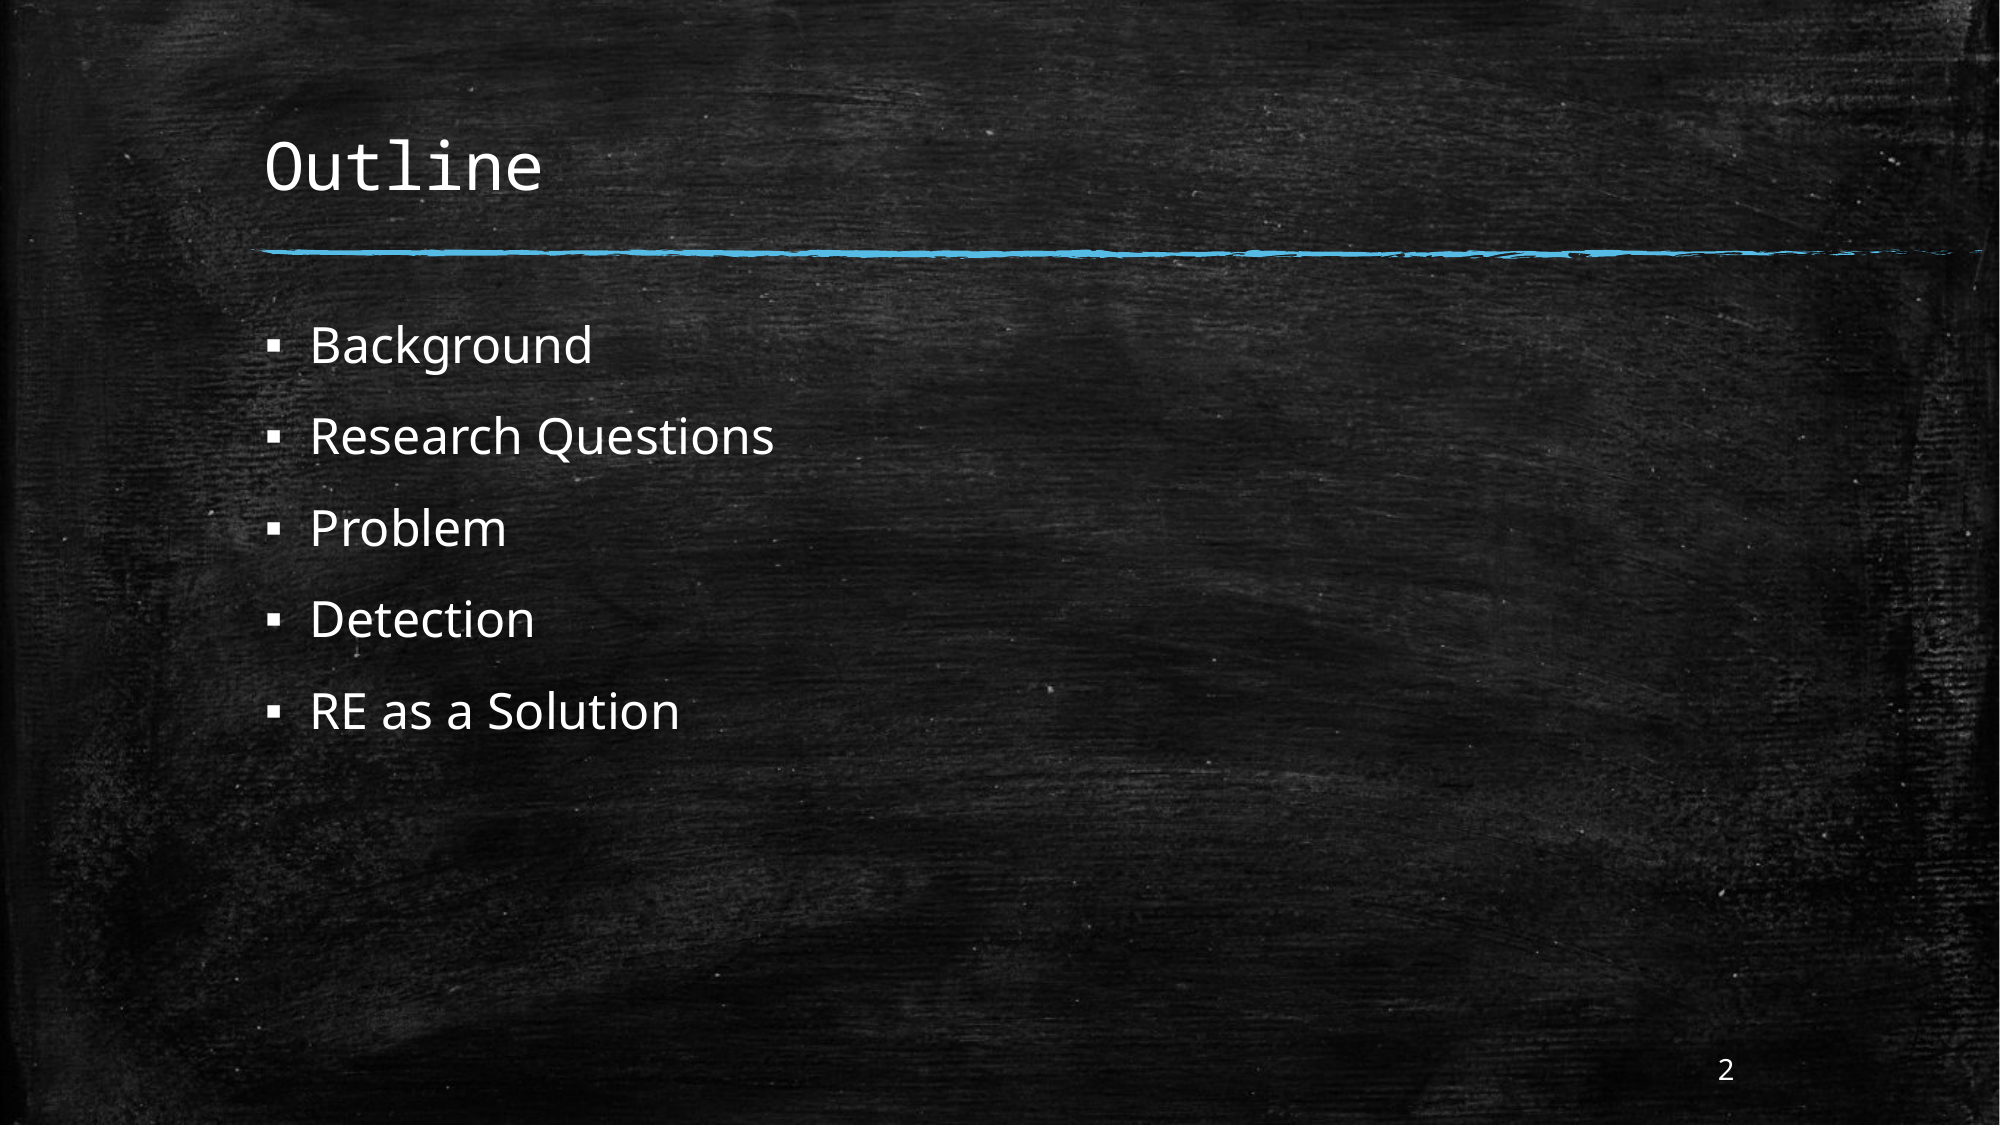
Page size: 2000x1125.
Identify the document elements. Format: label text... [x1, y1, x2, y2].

list Background Research Questions Problem Detection RE as a Solution [249, 312, 1750, 1013]
title Outline [249, 45, 1750, 213]
slide_number 2 [1562, 1046, 1750, 1096]
